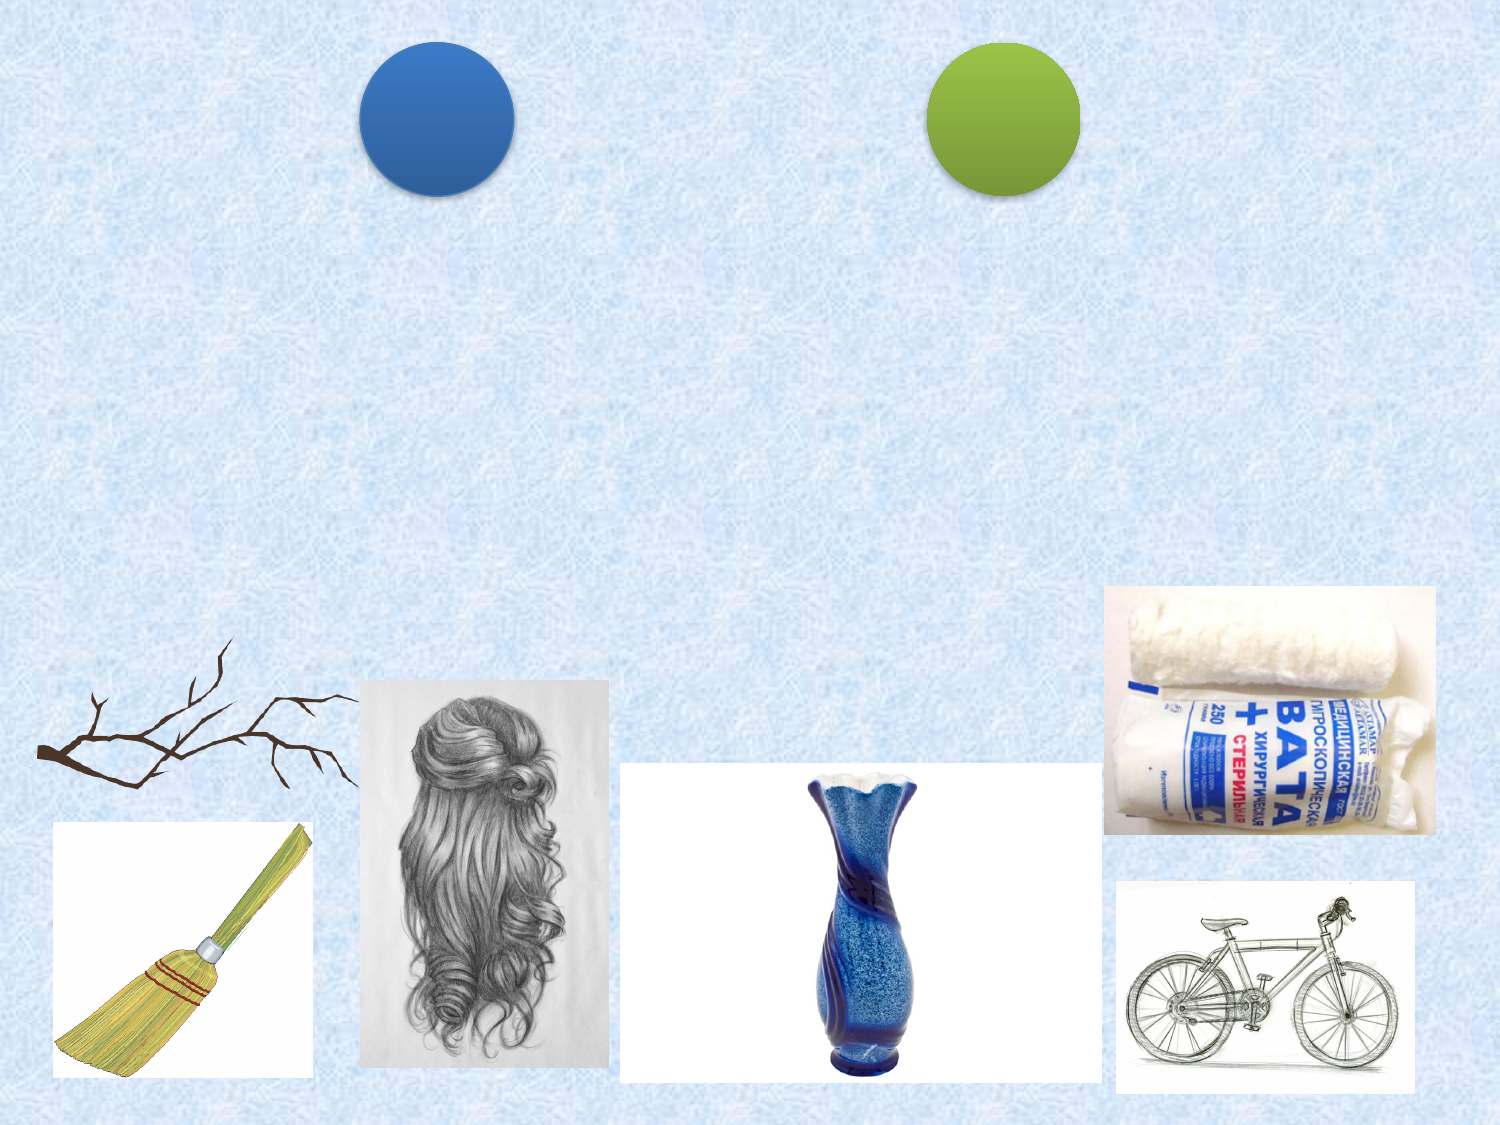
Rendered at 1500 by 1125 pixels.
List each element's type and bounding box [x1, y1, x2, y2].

picture [0, 0, 1500, 1125]
text_box [359, 41, 515, 198]
text_box [927, 42, 1081, 197]
